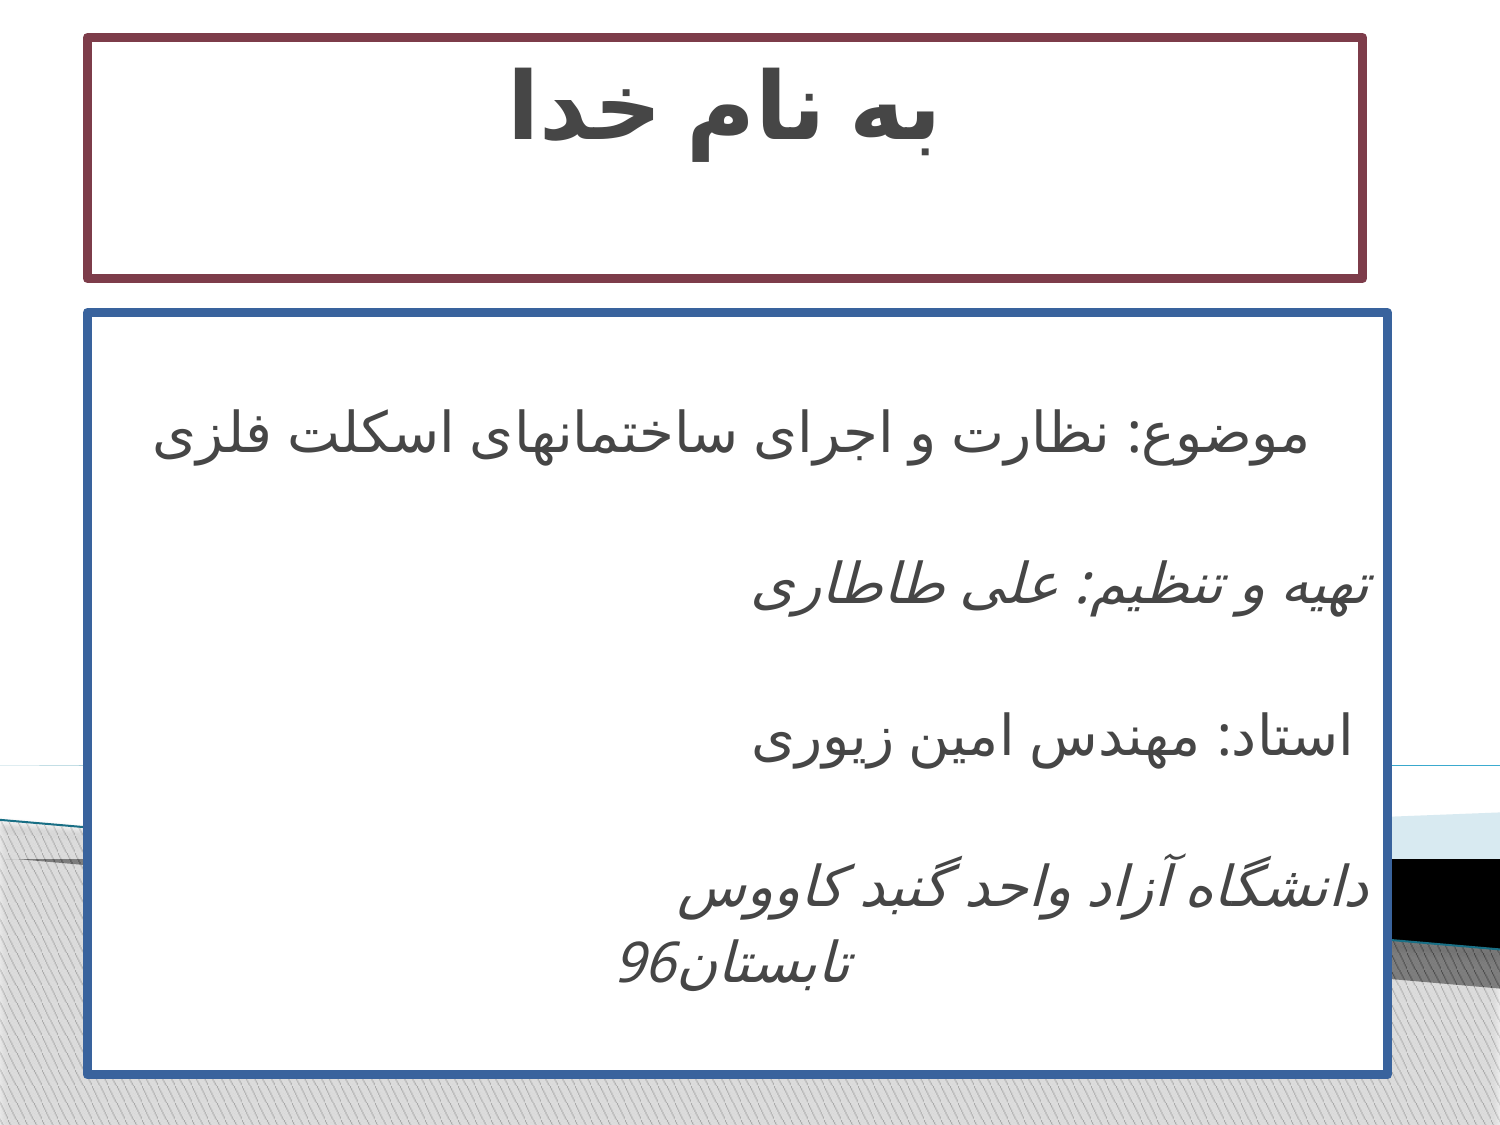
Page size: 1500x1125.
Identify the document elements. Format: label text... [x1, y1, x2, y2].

picture [5, 859, 83, 865]
picture [1392, 942, 1500, 989]
subtitle موضوع: نظارت و اجرای ساختمانهای اسکلت فلزی تهیه و تنظیم: علی طاطاری استاد: مهندس امین زیوری دانشگاه آزاد واحد گنبد کاووس تابستان96 [83, 308, 1392, 1079]
title به نام خدا [83, 33, 1367, 283]
